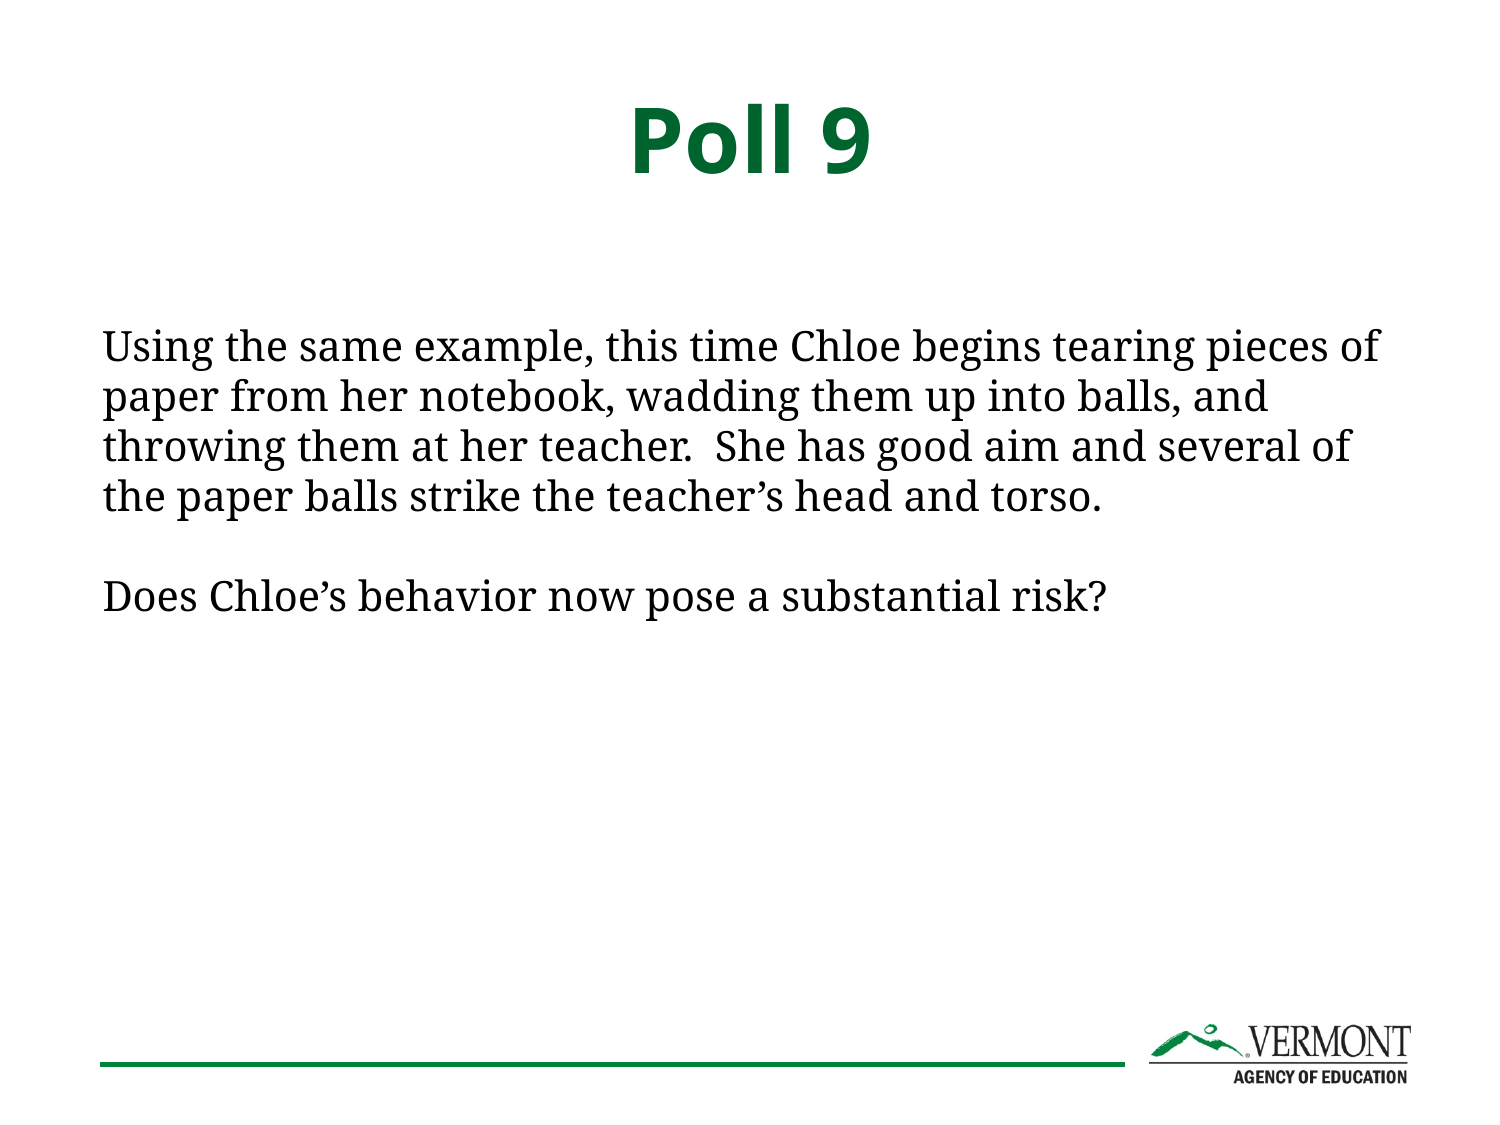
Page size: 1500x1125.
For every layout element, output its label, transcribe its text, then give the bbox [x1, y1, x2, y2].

title Poll 9 [75, 75, 1425, 200]
picture [1149, 1038, 1411, 1101]
list Using the same example, this time Chloe begins tearing pieces of paper from her notebook, wadding them up into balls, and throwing them at her teacher. She has good aim and several of the paper balls strike the teacher’s head and torso. Does Chloe’s behavior now pose a substantial risk? [87, 312, 1425, 1038]
